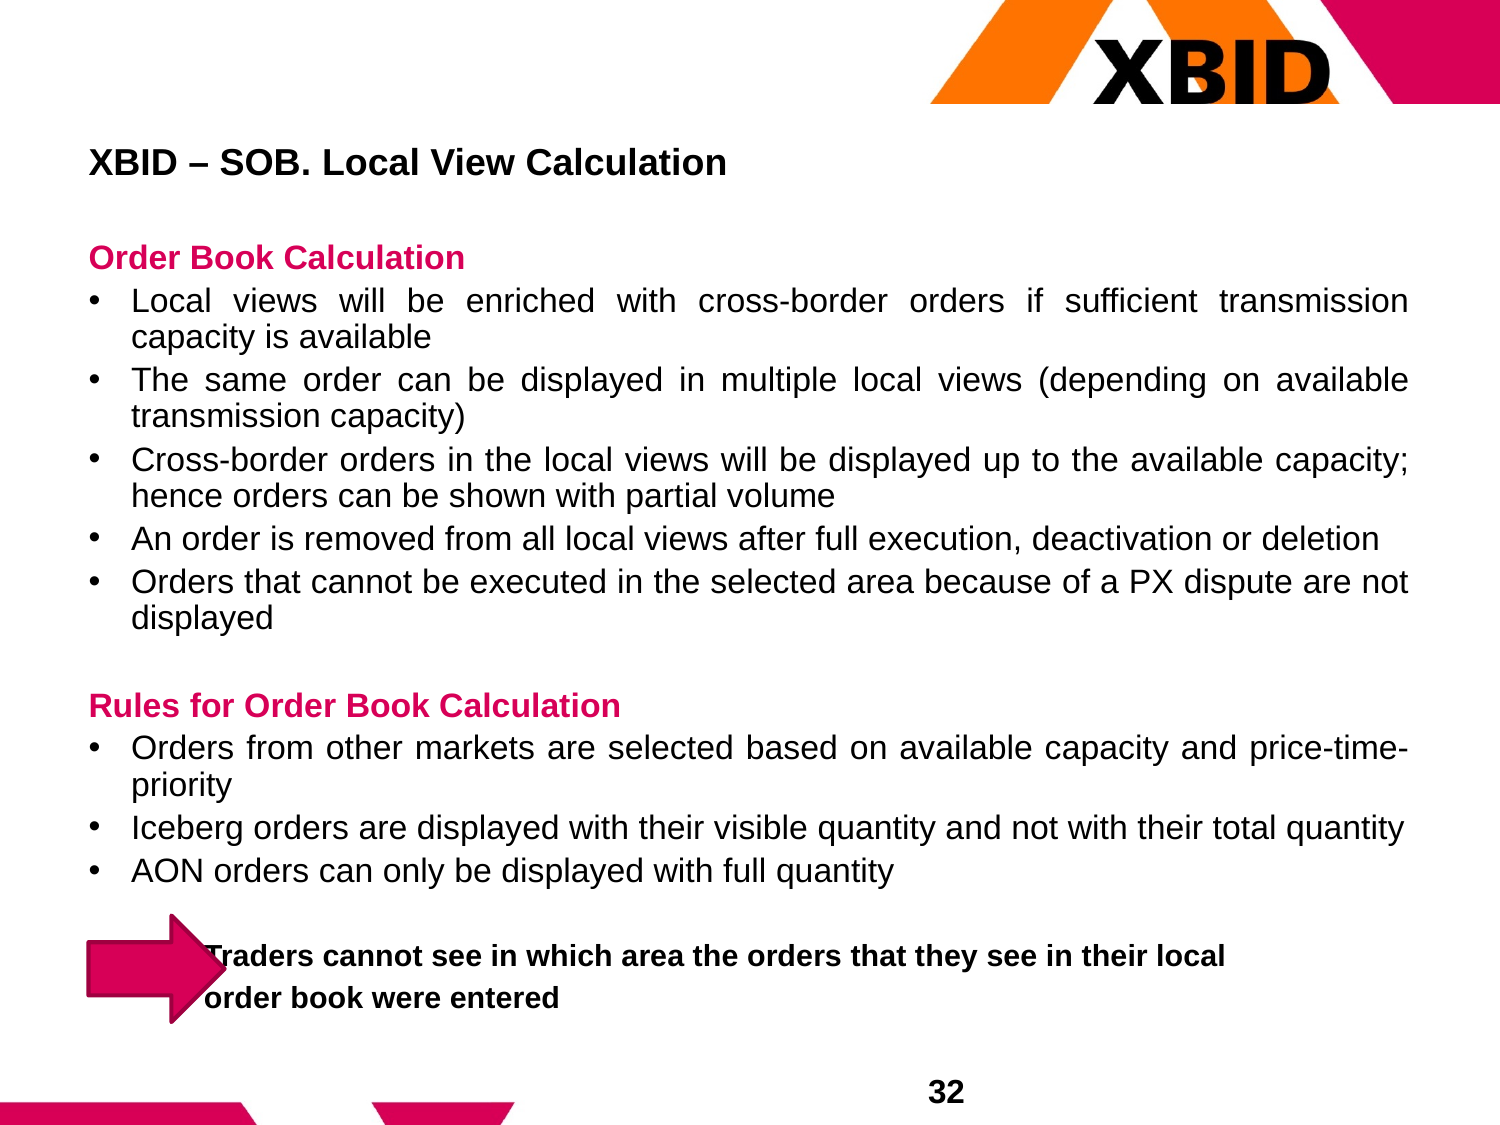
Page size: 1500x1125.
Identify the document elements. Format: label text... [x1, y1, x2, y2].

slide_number 32 [928, 1070, 1022, 1111]
text_box [86, 913, 227, 1024]
picture [922, 0, 1500, 104]
picture [0, 1100, 533, 1125]
list Order Book Calculation Local views will be enriched with cross-border orders if sufficient transmission capacity is available The same order can be displayed in multiple local views (depending on available transmission capacity) Cross-border orders in the local views will be displayed up to the available capacity; hence orders can be shown with partial volume An order is removed from all local views after full execution, deactivation or deletion Orders that cannot be executed in the selected area because of a PX dispute are not displayed Rules for Order Book Calculation Orders from other markets are selected based on available capacity and price-time-priority Iceberg orders are displayed with their visible quantity and not with their total quantity AON orders can only be displayed with full quantity Traders cannot see in which area the orders that they see in their local order book were entered [88, 236, 1409, 1040]
title XBID – SOB. Local View Calculation [88, 138, 1409, 234]
